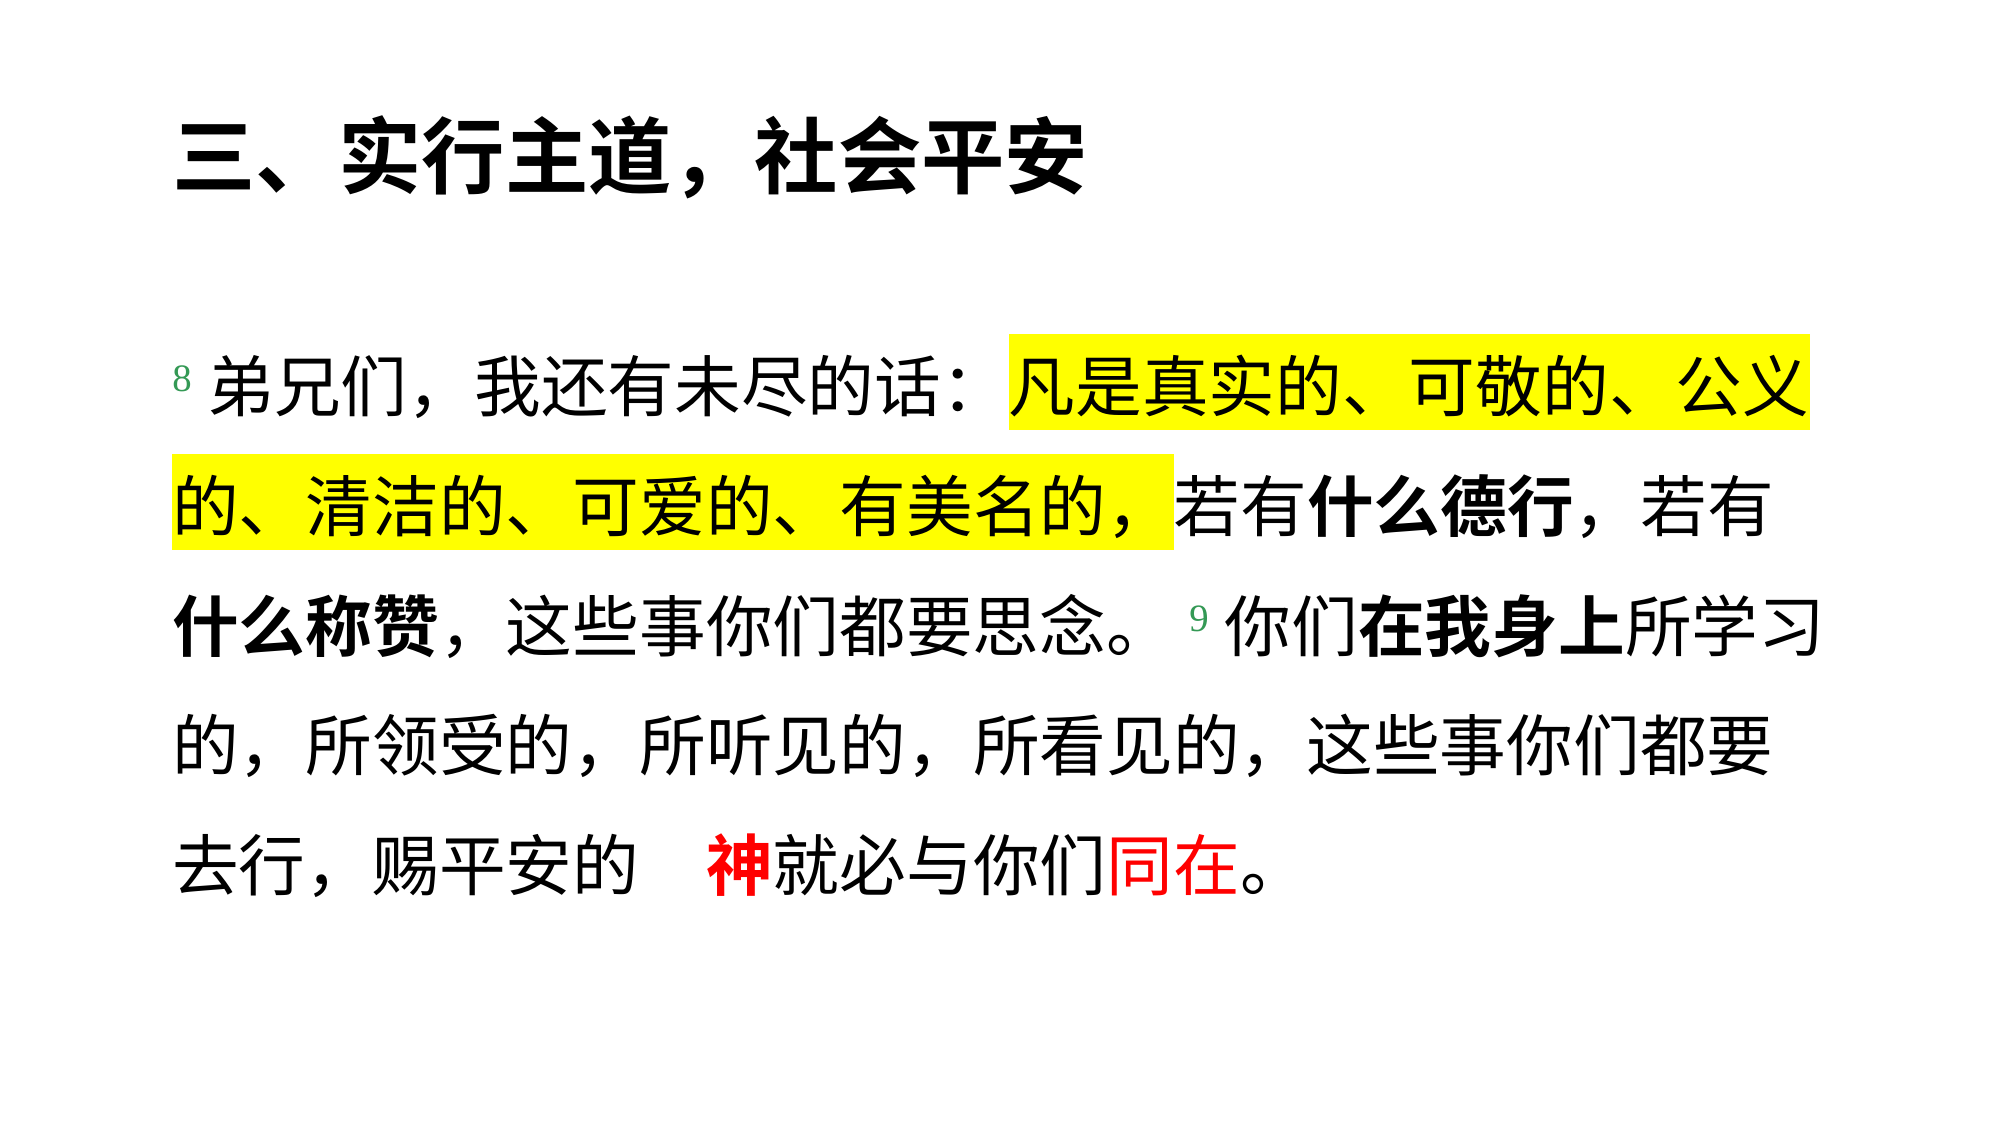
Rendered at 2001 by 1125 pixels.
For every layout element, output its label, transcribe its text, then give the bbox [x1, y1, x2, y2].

text_box 三、实行主道，社会平安 8弟兄们，我还有未尽的话：凡是真实的、可敬的、公义的、清洁的、可爱的、有美名的，若有什么德行，若有什么称赞，这些事你们都要思念。9你们在我身上所学习的，所领受的，所听见的，所看见的，这些事你们都要去行，赐平安的 神就必与你们同在。 [157, 47, 1843, 1032]
